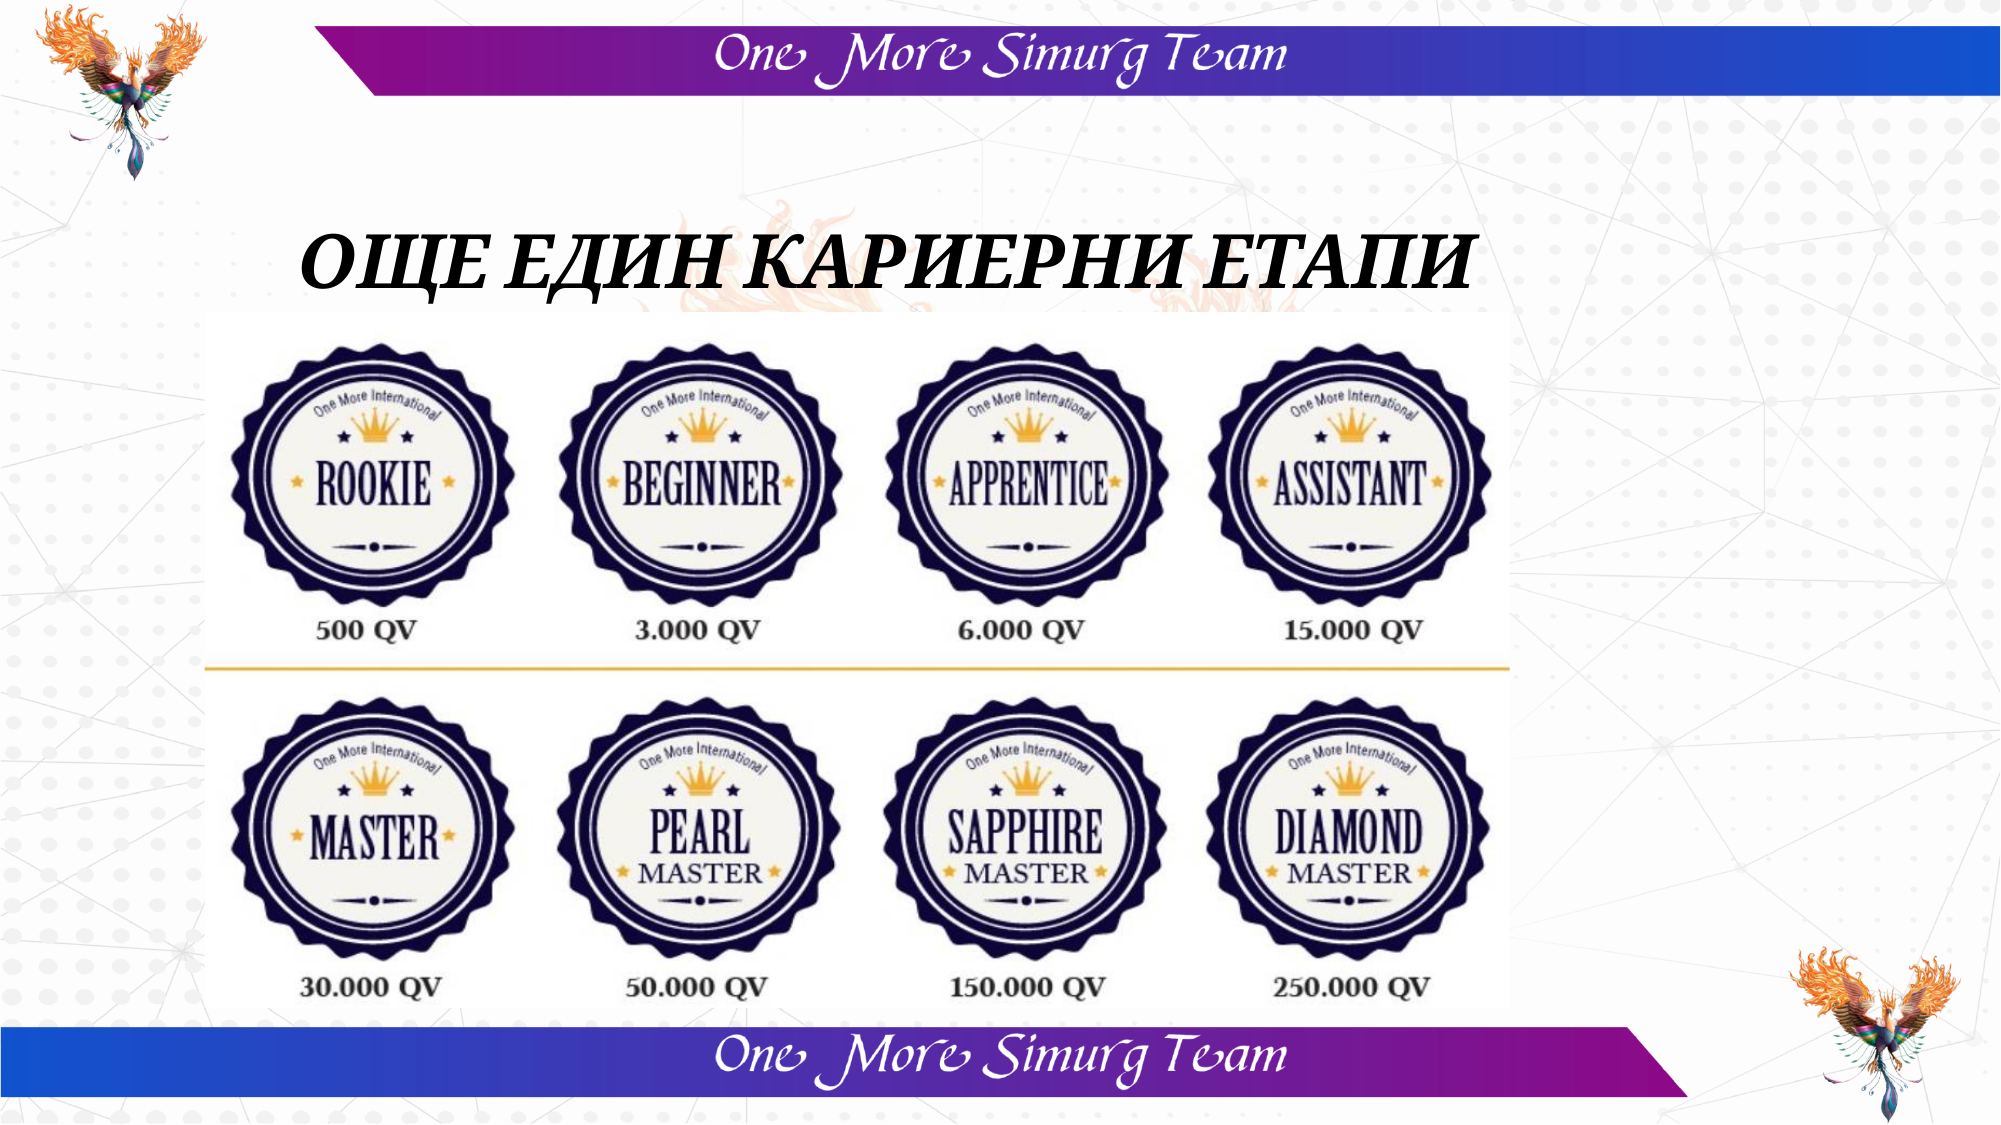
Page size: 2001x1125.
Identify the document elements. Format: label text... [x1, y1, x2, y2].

picture [0, 0, 2001, 1125]
text_box ОЩЕ ЕДИН КАРИЕРНИ ЕТАПИ [282, 206, 1717, 311]
